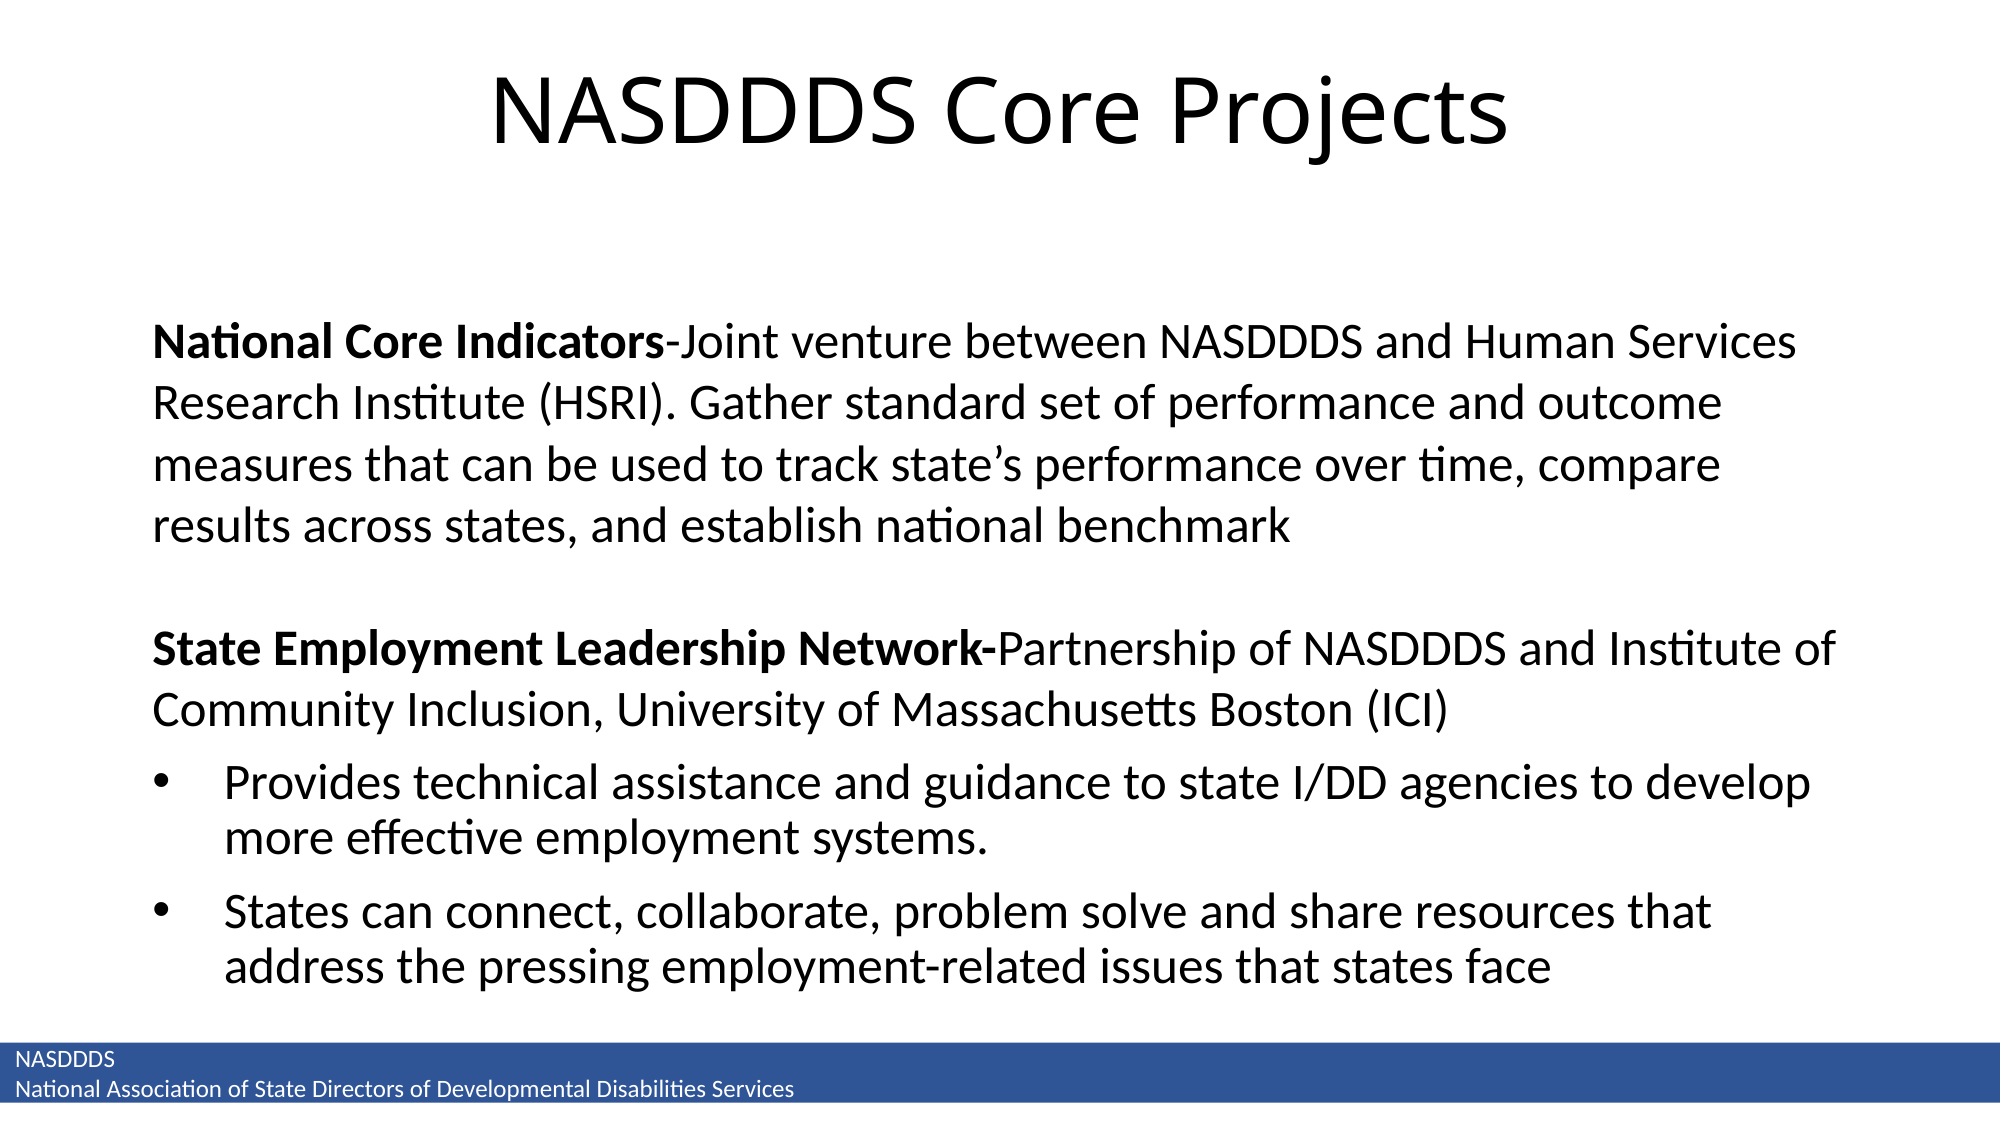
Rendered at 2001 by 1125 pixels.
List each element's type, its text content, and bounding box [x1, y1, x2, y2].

list National Core Indicators-Joint venture between NASDDDS and Human Services Research Institute (HSRI). Gather standard set of performance and outcome measures that can be used to track state’s performance over time, compare results across states, and establish national benchmark State Employment Leadership Network-Partnership of NASDDDS and Institute of Community Inclusion, University of Massachusetts Boston (ICI) Provides technical assistance and guidance to state I/DD agencies to develop more effective employment systems. States can connect, collaborate, problem solve and share resources that address the pressing employment-related issues that states face [137, 299, 1863, 1014]
text_box NASDDDS National Association of State Directors of Developmental Disabilities Services [0, 1042, 2000, 1103]
title NASDDDS Core Projects [137, 59, 1863, 278]
